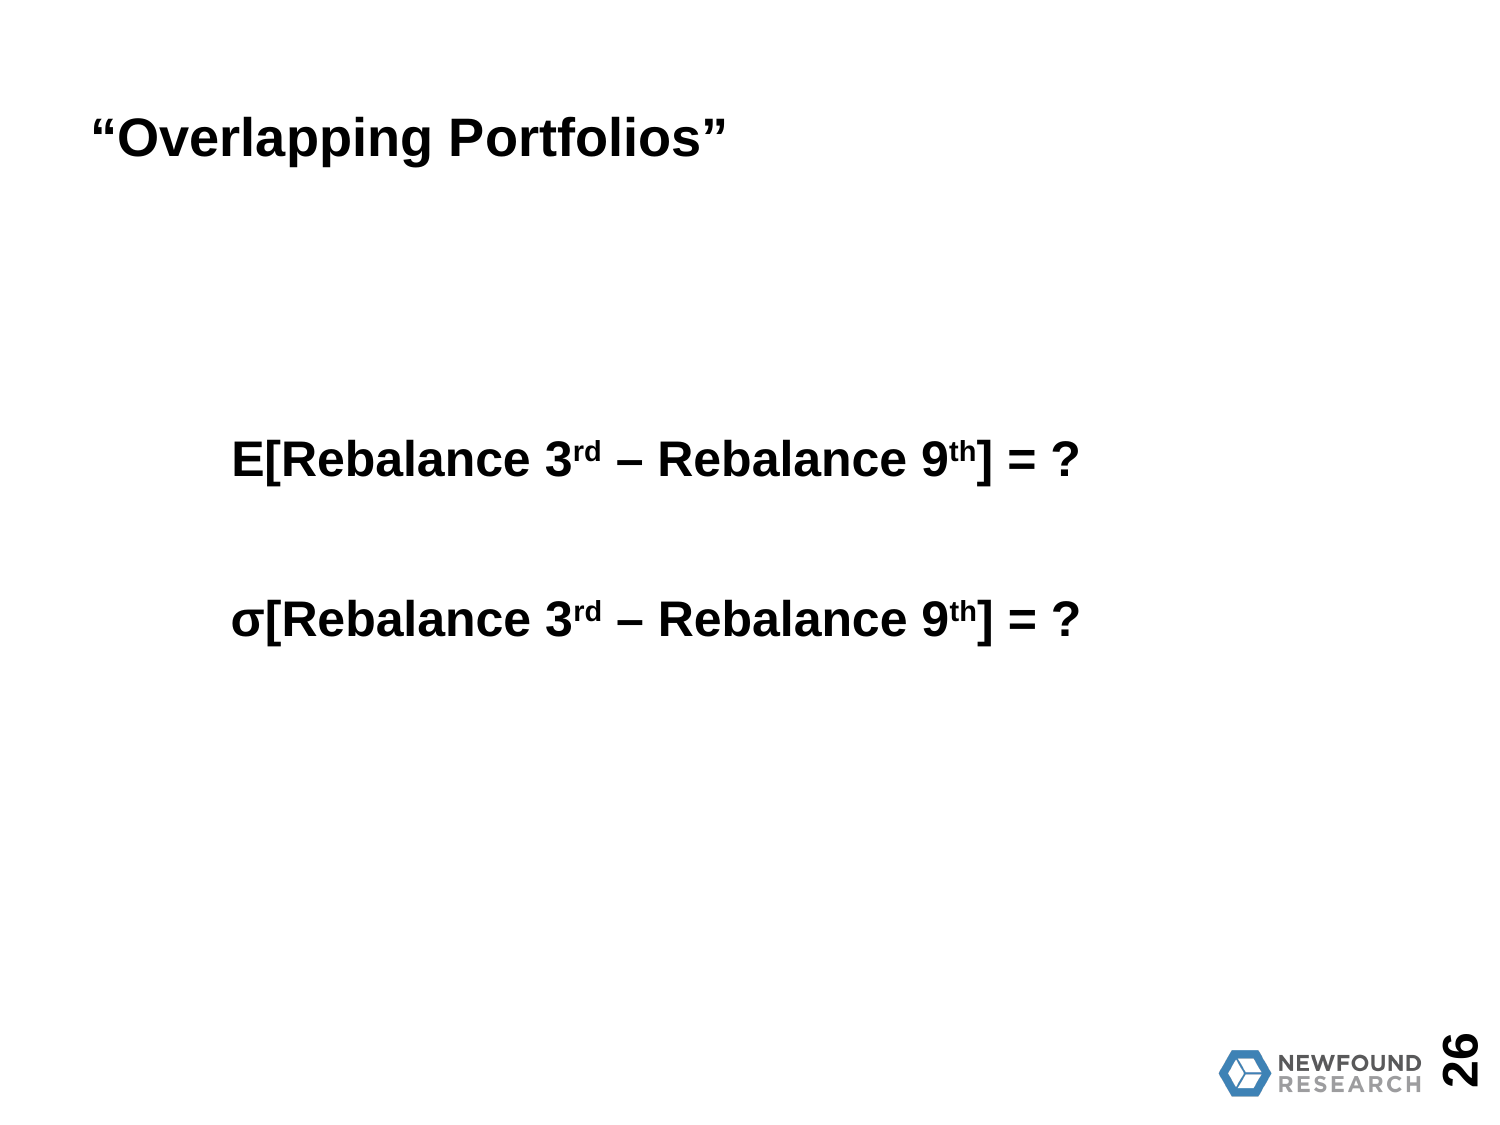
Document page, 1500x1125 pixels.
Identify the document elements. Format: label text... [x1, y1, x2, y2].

list “Overlapping Portfolios” [75, 94, 1325, 352]
slide_number 26 [1427, 887, 1488, 1104]
text_box E[Rebalance 3rd – Rebalance 9th] = ? [216, 419, 1097, 495]
text_box σ[Rebalance 3rd – Rebalance 9th] = ? [215, 578, 1097, 654]
picture [1213, 1043, 1427, 1104]
